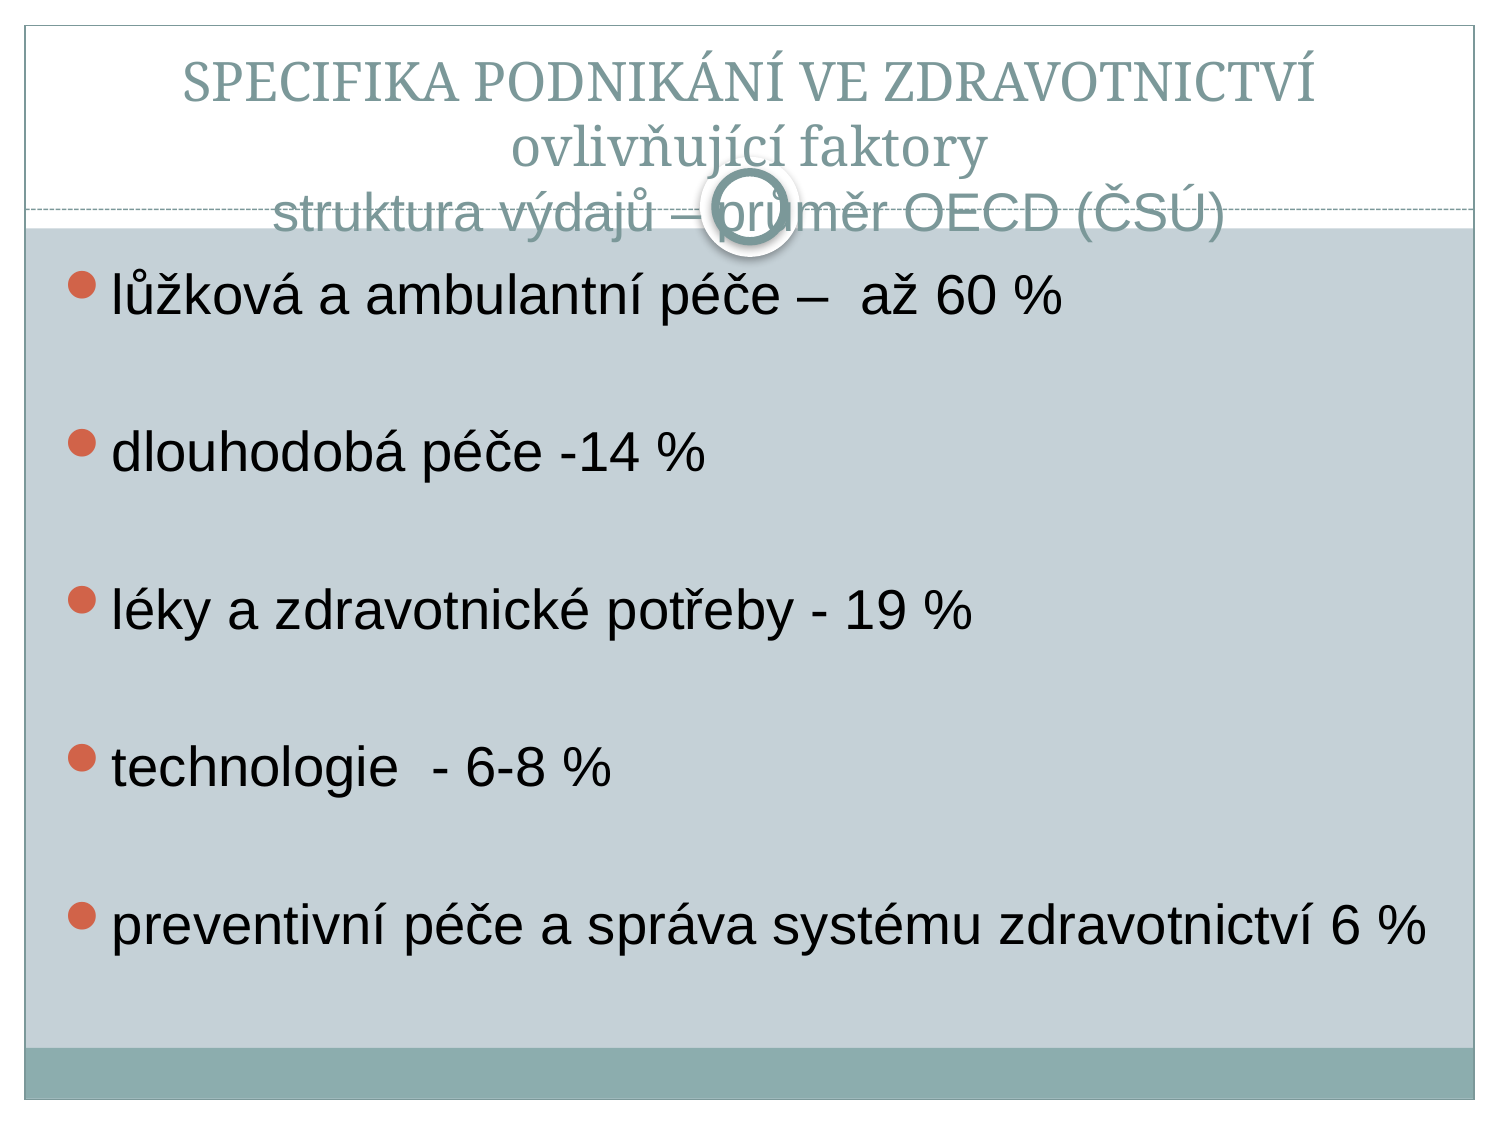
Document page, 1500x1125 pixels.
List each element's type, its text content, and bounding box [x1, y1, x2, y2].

list lůžková a ambulantní péče – až 60 % dlouhodobá péče -14 % léky a zdravotnické potřeby - 19 % technologie - 6-8 % preventivní péče a správa systému zdravotnictví 6 % [49, 250, 1445, 1059]
title SPECIFIKA PODNIKÁNÍ VE ZDRAVOTNICTVÍ ovlivňující faktory struktura výdajů – průměr OECD (ČSÚ) [49, 37, 1450, 315]
